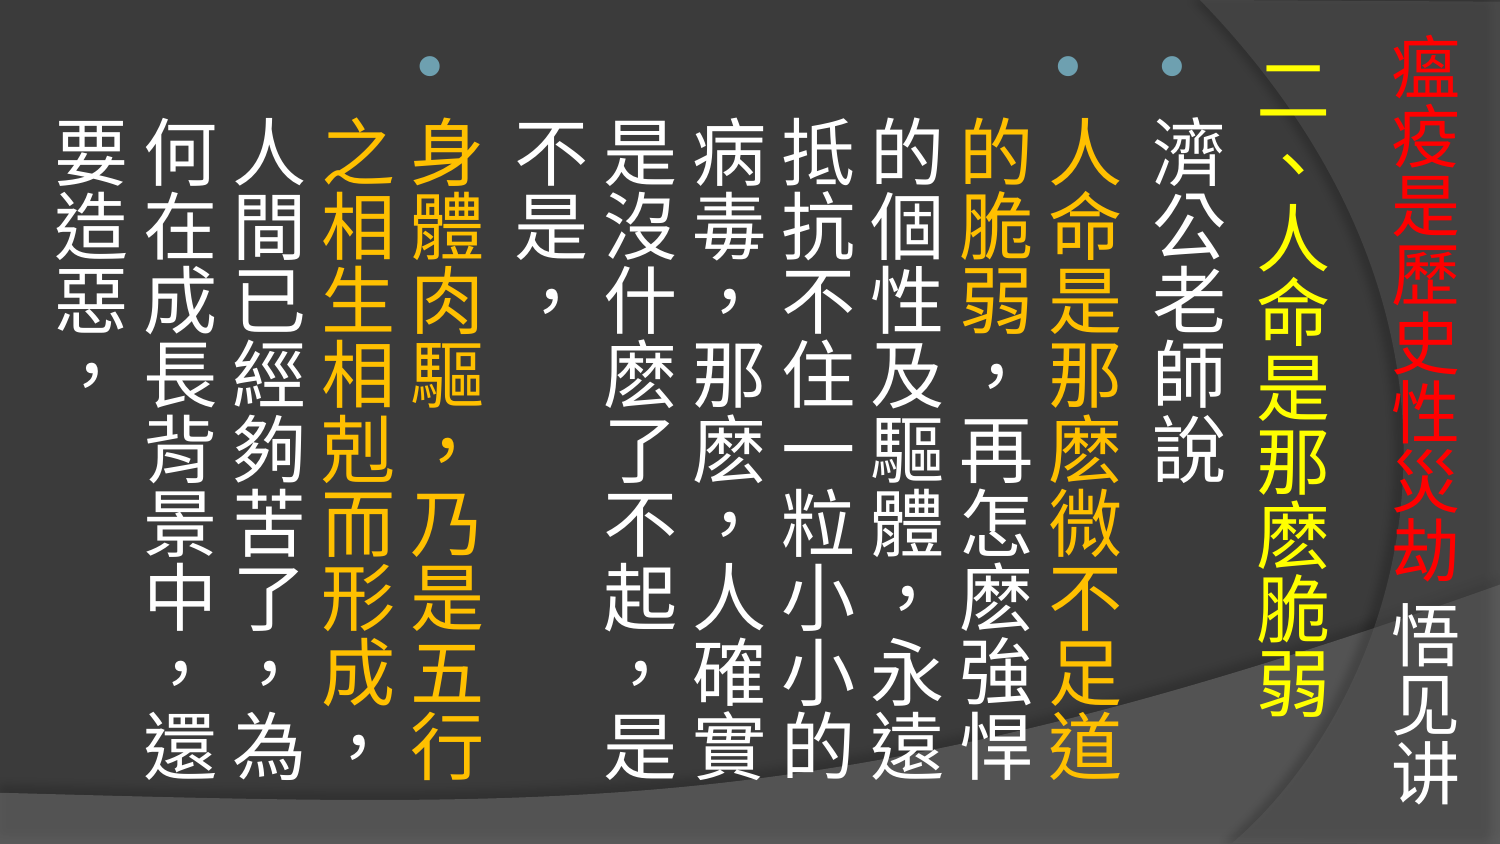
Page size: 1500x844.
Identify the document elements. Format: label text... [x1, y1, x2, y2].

list 二、人命是那麽脆弱 濟公老師說 人命是那麽微不足道的脆弱，再怎麽強悍的個性及驅體，永遠抵抗不住一粒小小的病毒，那麽，人確實是沒什麽了不起，是不是， 身體肉驅，乃是五行之相生相剋而形成，人間已經夠苦了，為何在成長背景中，還要造惡， [36, 32, 1353, 820]
title 瘟疫是歷史性災劫 悟见讲 [1364, 21, 1483, 820]
